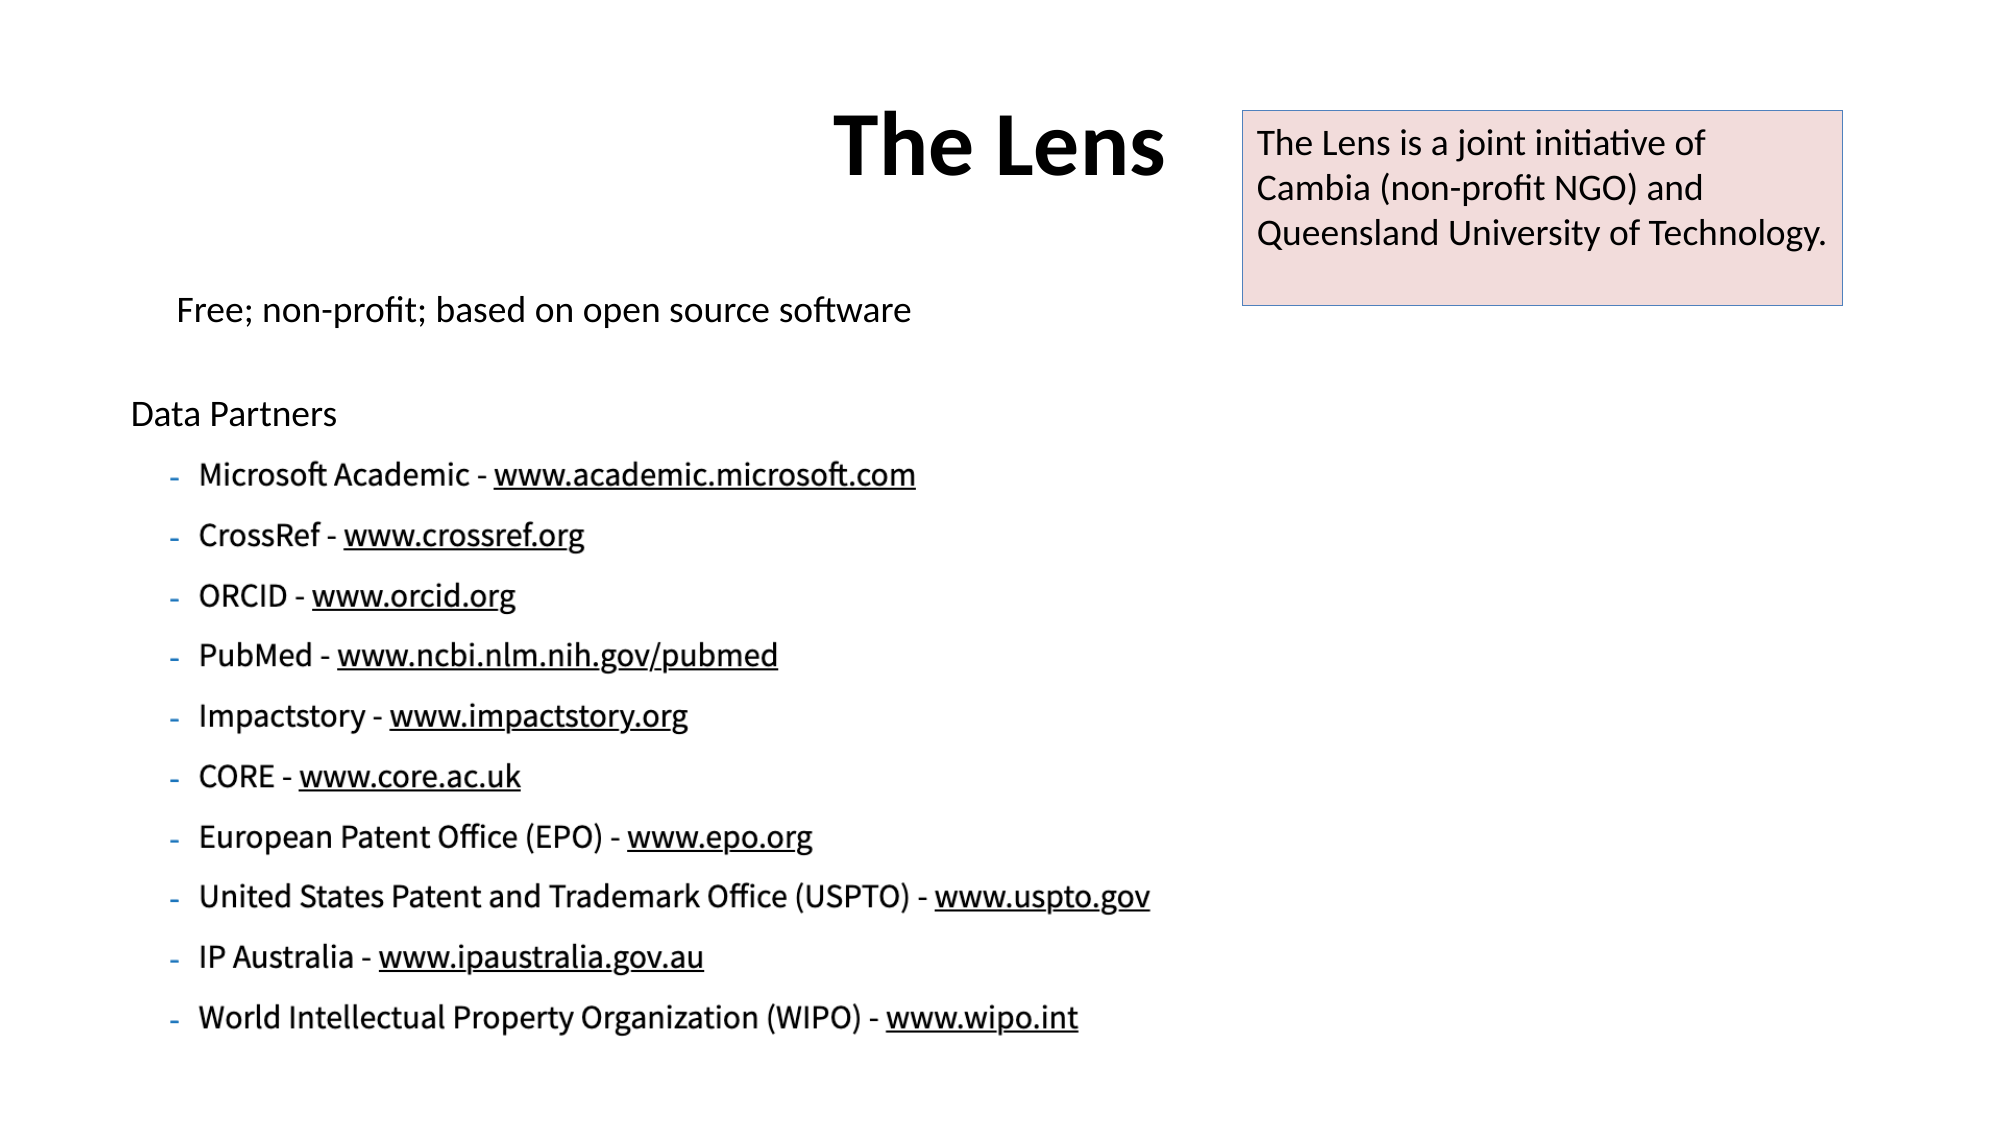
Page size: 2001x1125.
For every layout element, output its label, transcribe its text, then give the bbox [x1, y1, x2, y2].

text_box Data Partners [116, 381, 353, 442]
text_box The Lens is a joint initiative of Cambia (non-profit NGO) and Queensland University of Technology. [1242, 110, 1843, 306]
picture [137, 446, 1211, 1066]
text_box Free; non-profit; based on open source software [161, 277, 928, 337]
title The Lens [99, 45, 1900, 233]
